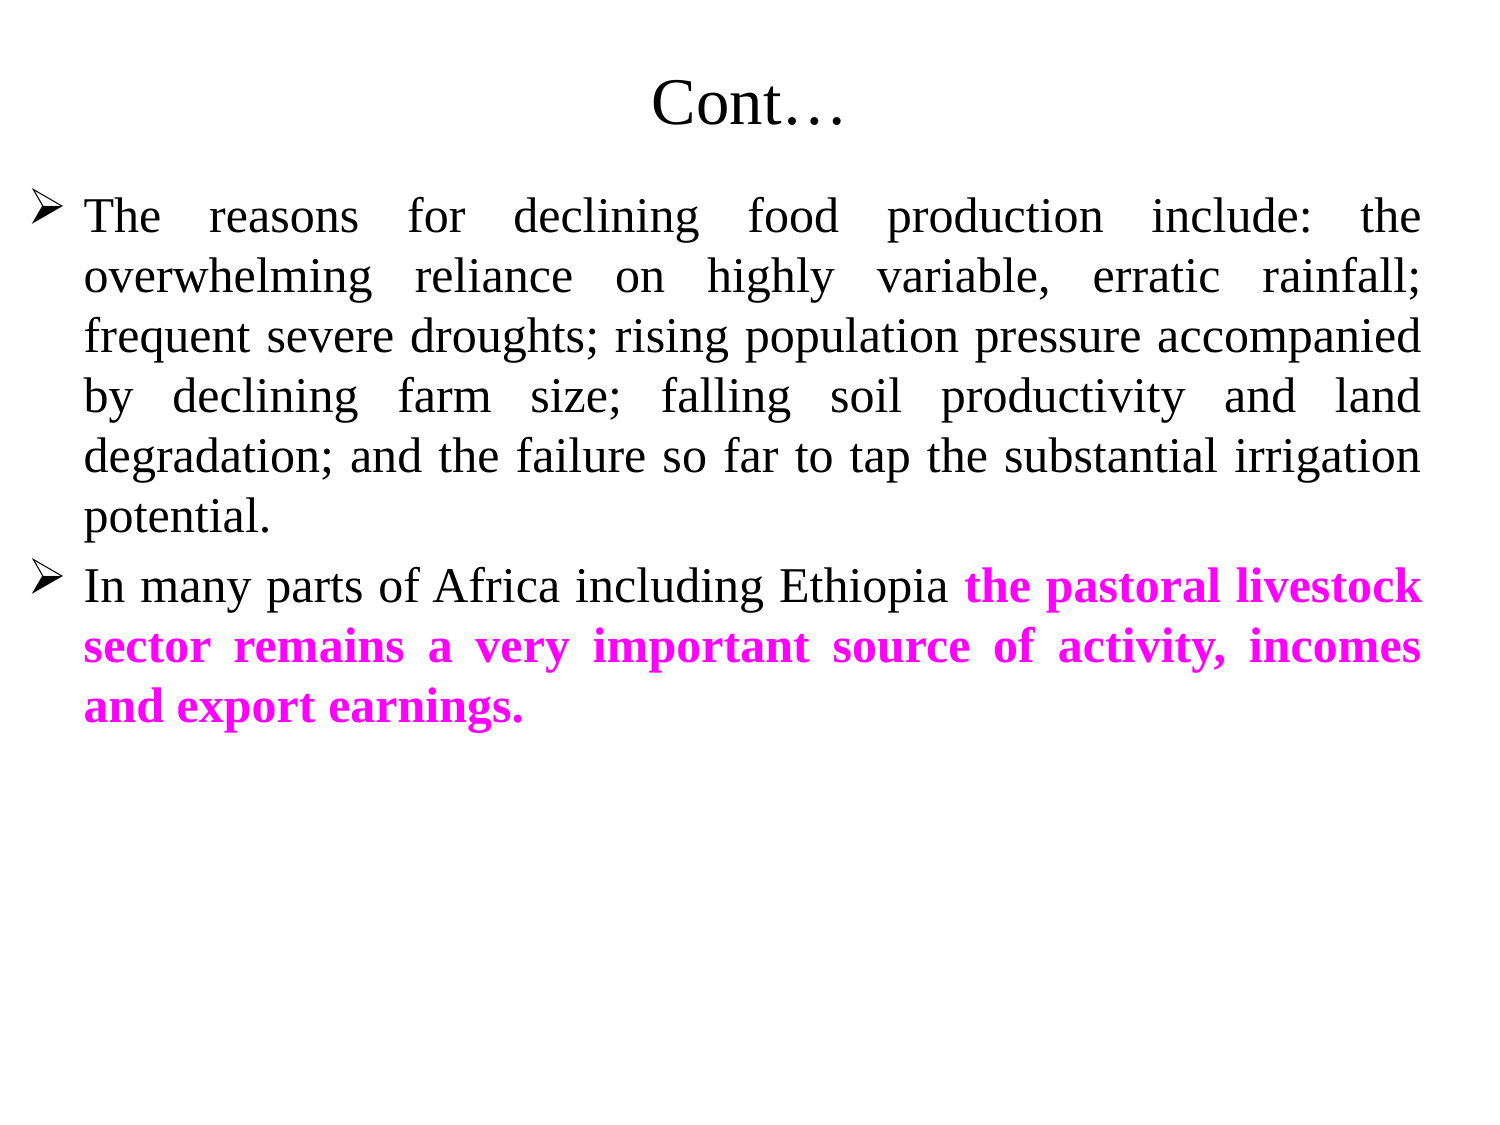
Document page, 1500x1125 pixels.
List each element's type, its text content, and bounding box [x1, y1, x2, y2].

list The reasons for declining food production include: the overwhelming reliance on highly variable, erratic rainfall; frequent severe droughts; rising population pressure accompanied by declining farm size; falling soil productivity and land degradation; and the failure so far to tap the substantial irrigation potential. In many parts of Africa including Ethiopia the pastoral livestock sector remains a very important source of activity, incomes and export earnings. [12, 174, 1438, 1063]
title Cont… [75, 45, 1425, 150]
